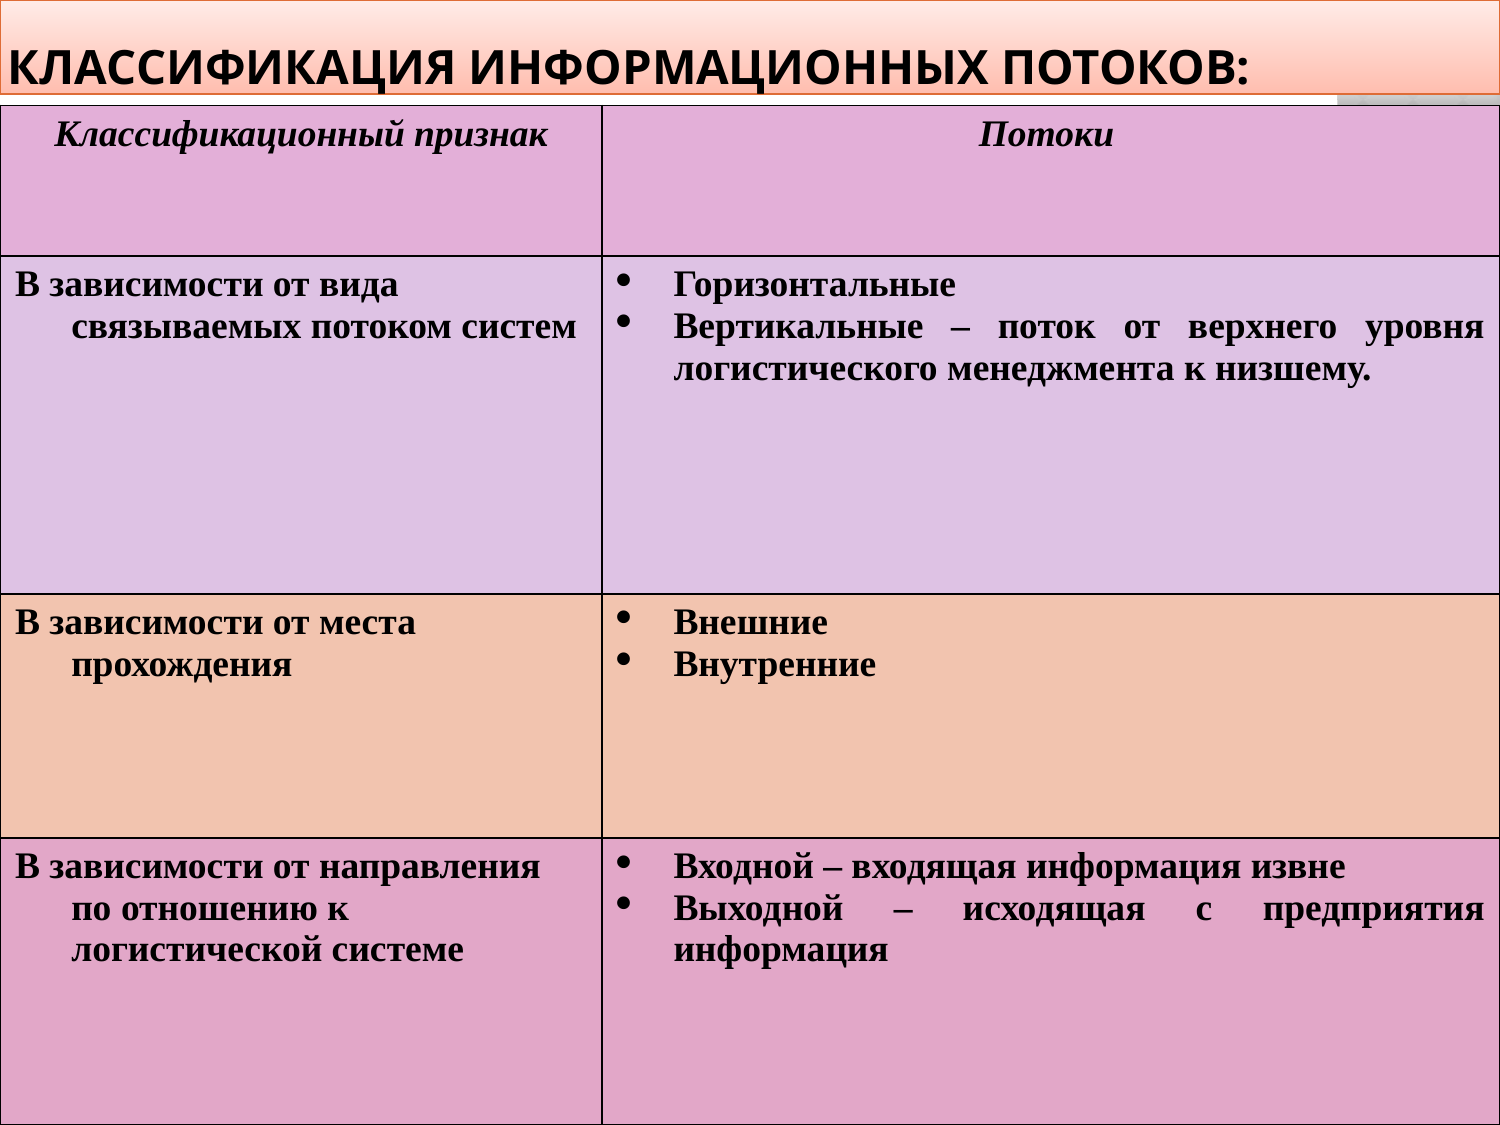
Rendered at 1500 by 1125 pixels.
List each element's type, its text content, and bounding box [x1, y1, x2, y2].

table_header Классификационный признак [1, 106, 601, 255]
title Классификация информационных потоков: [0, 0, 1500, 95]
table_cell Внешние Внутренние [603, 595, 1499, 837]
table_header Потоки [603, 106, 1499, 255]
table_cell В зависимости от места прохождения [1, 595, 601, 837]
table_cell Горизонтальные Вертикальные – поток от верхнего уровня логистического менеджмента к низшему. [603, 257, 1499, 593]
table_cell В зависимости от вида связываемых потоком систем [1, 257, 601, 593]
table_cell Входной – входящая информация извне Выходной – исходящая с предприятия информация [603, 839, 1499, 1124]
table_cell В зависимости от направления по отношению к логистической системе [1, 839, 601, 1124]
